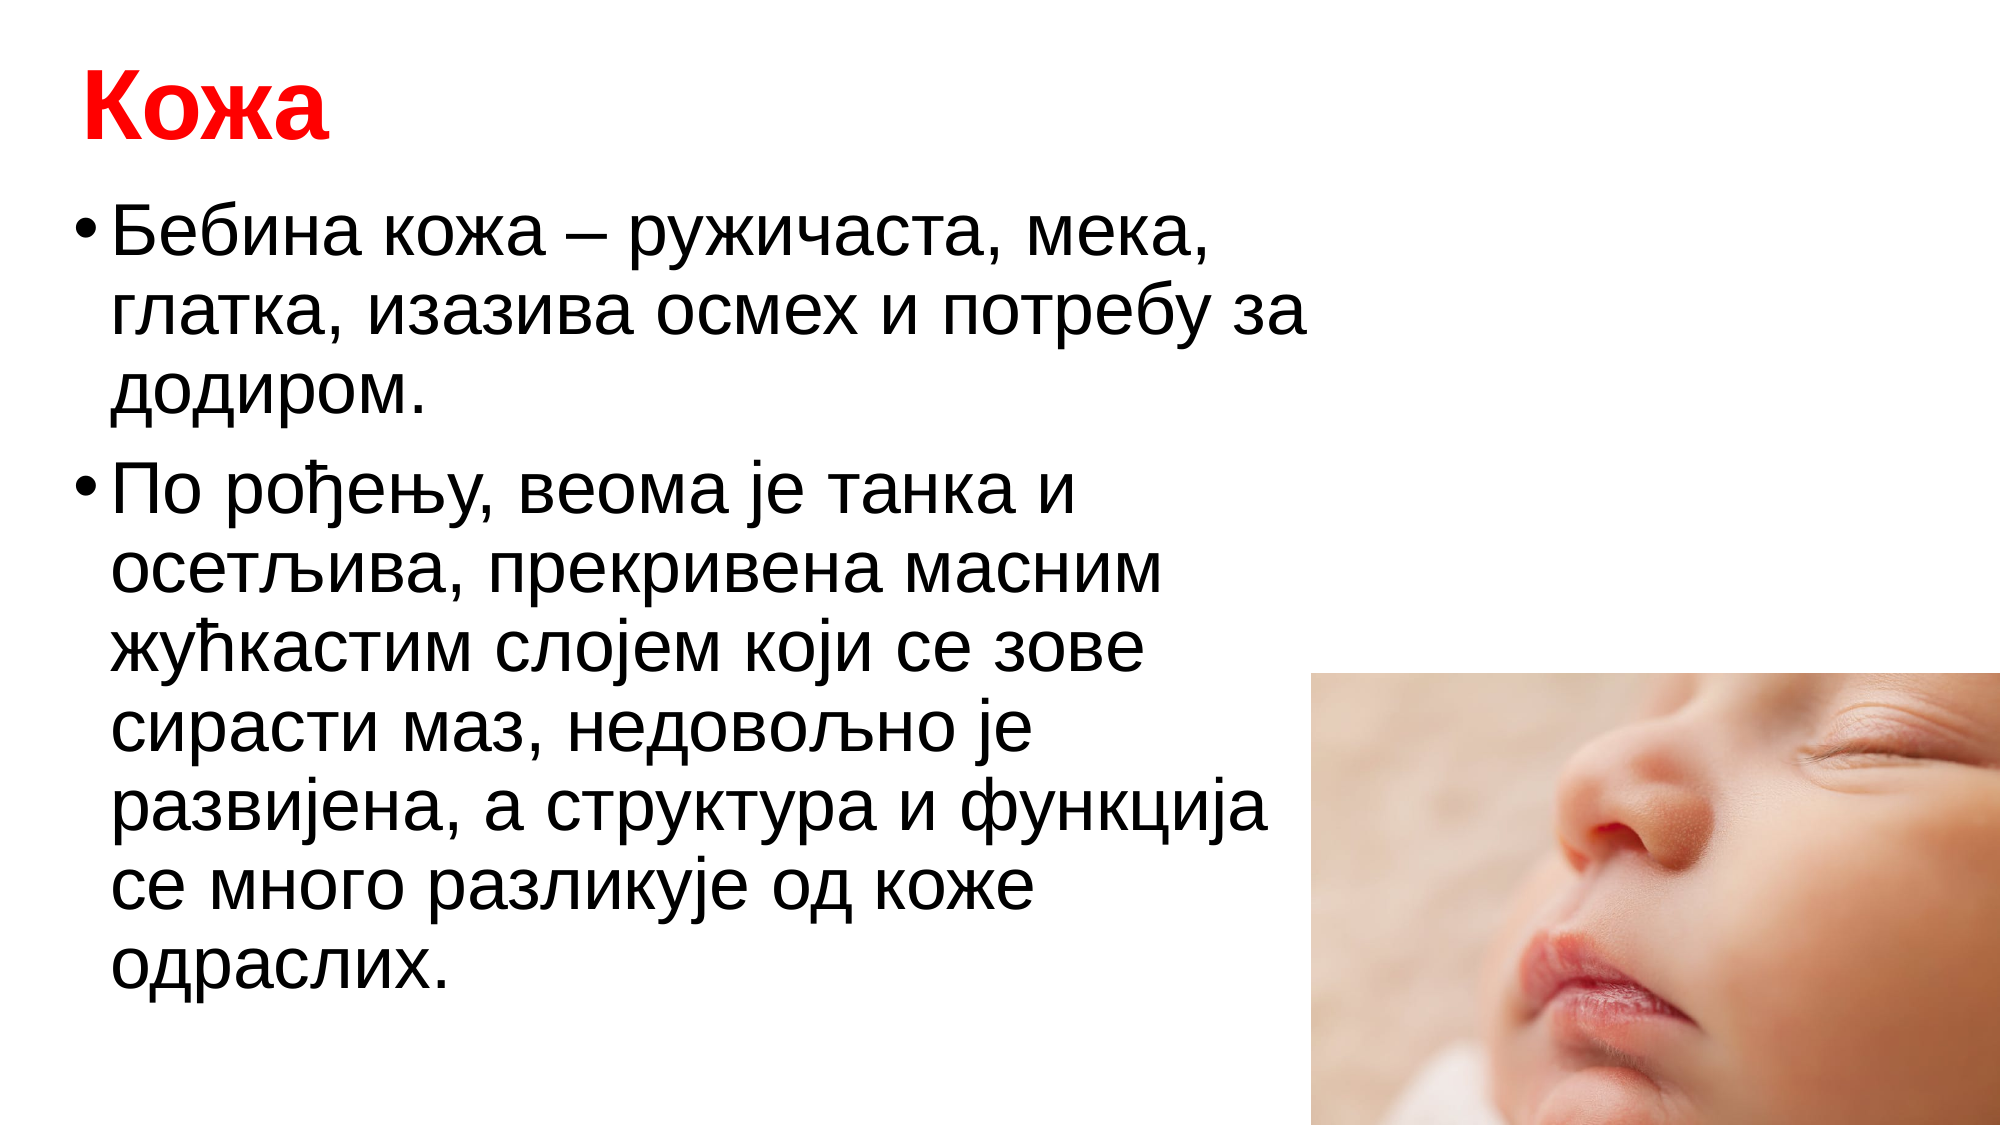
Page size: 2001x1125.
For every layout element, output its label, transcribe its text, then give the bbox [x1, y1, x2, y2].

title Кожа [66, 48, 1416, 167]
list Бебина кожа – ружичаста, мека, глатка, изазива осмех и потребу за додиром. По рођењу, веома је танка и осетљива, прекривена масним жућкастим слојем који се зове сирасти маз, недовољно је развијена, а структура и функција се много разликује од коже одраслих. [58, 184, 1366, 1015]
picture [1311, 673, 2000, 1125]
